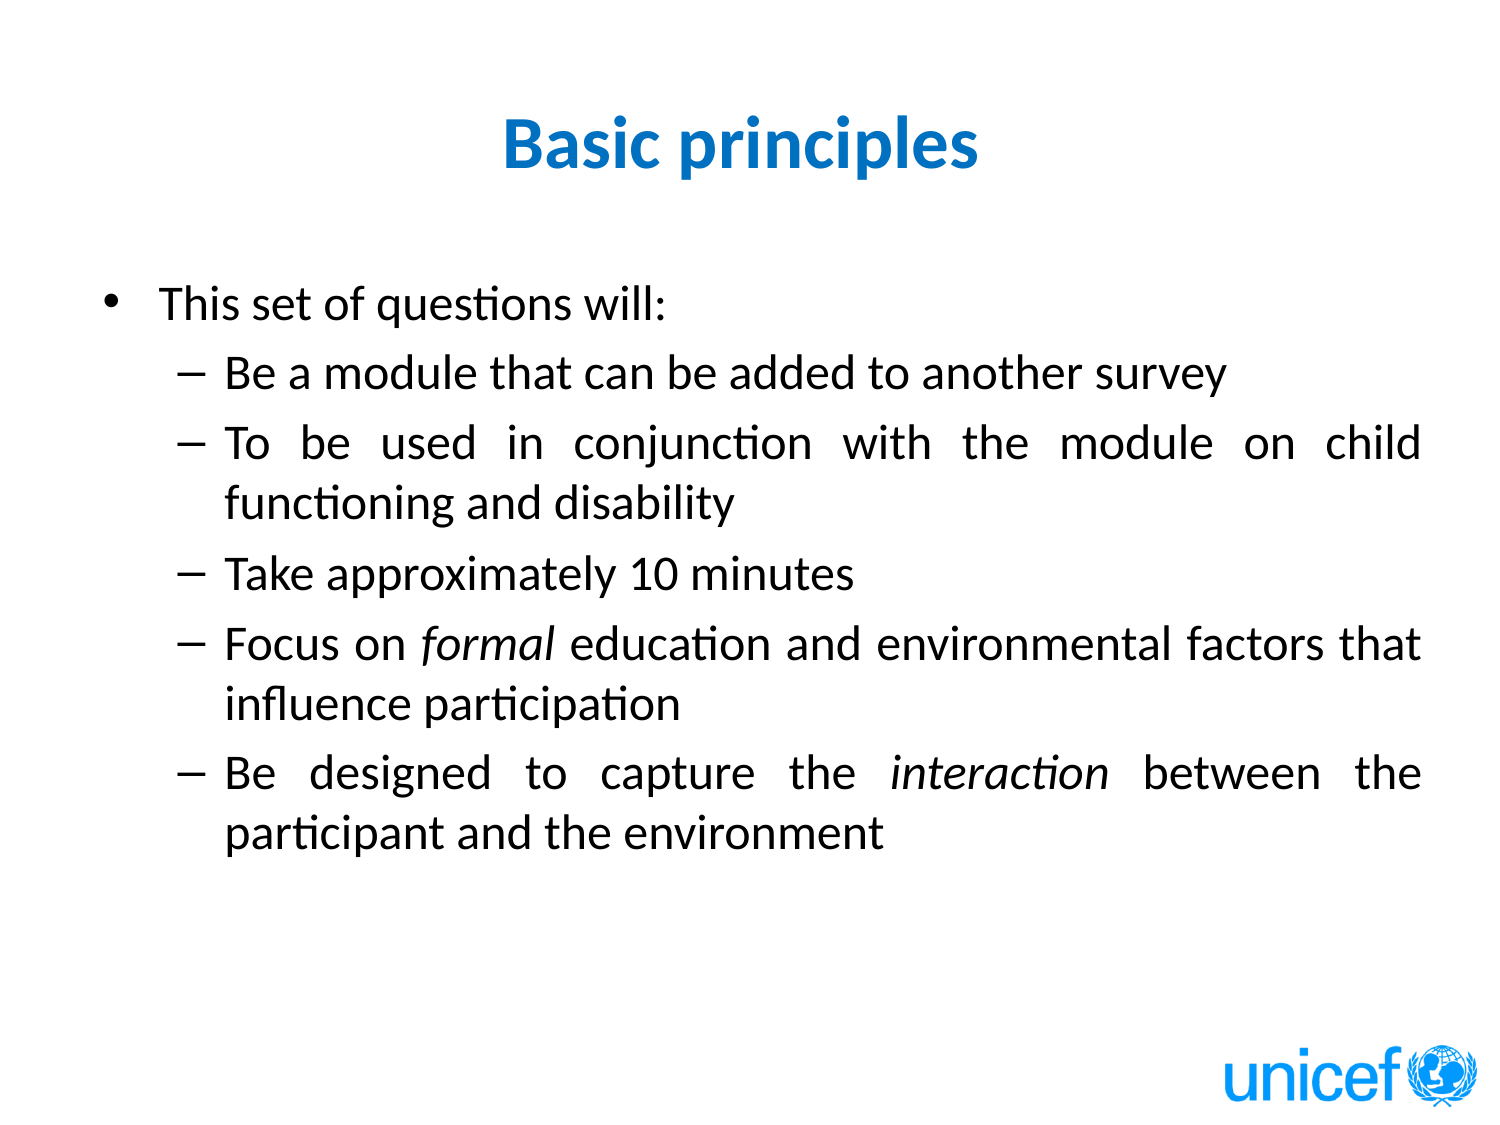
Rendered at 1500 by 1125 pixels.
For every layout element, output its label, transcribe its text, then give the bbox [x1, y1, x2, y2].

list This set of questions will: Be a module that can be added to another survey To be used in conjunction with the module on child functioning and disability Take approximately 10 minutes Focus on formal education and environmental factors that influence participation Be designed to capture the interaction between the participant and the environment [87, 262, 1438, 1055]
title Basic principles [75, 45, 1425, 233]
picture [1224, 1045, 1477, 1107]
